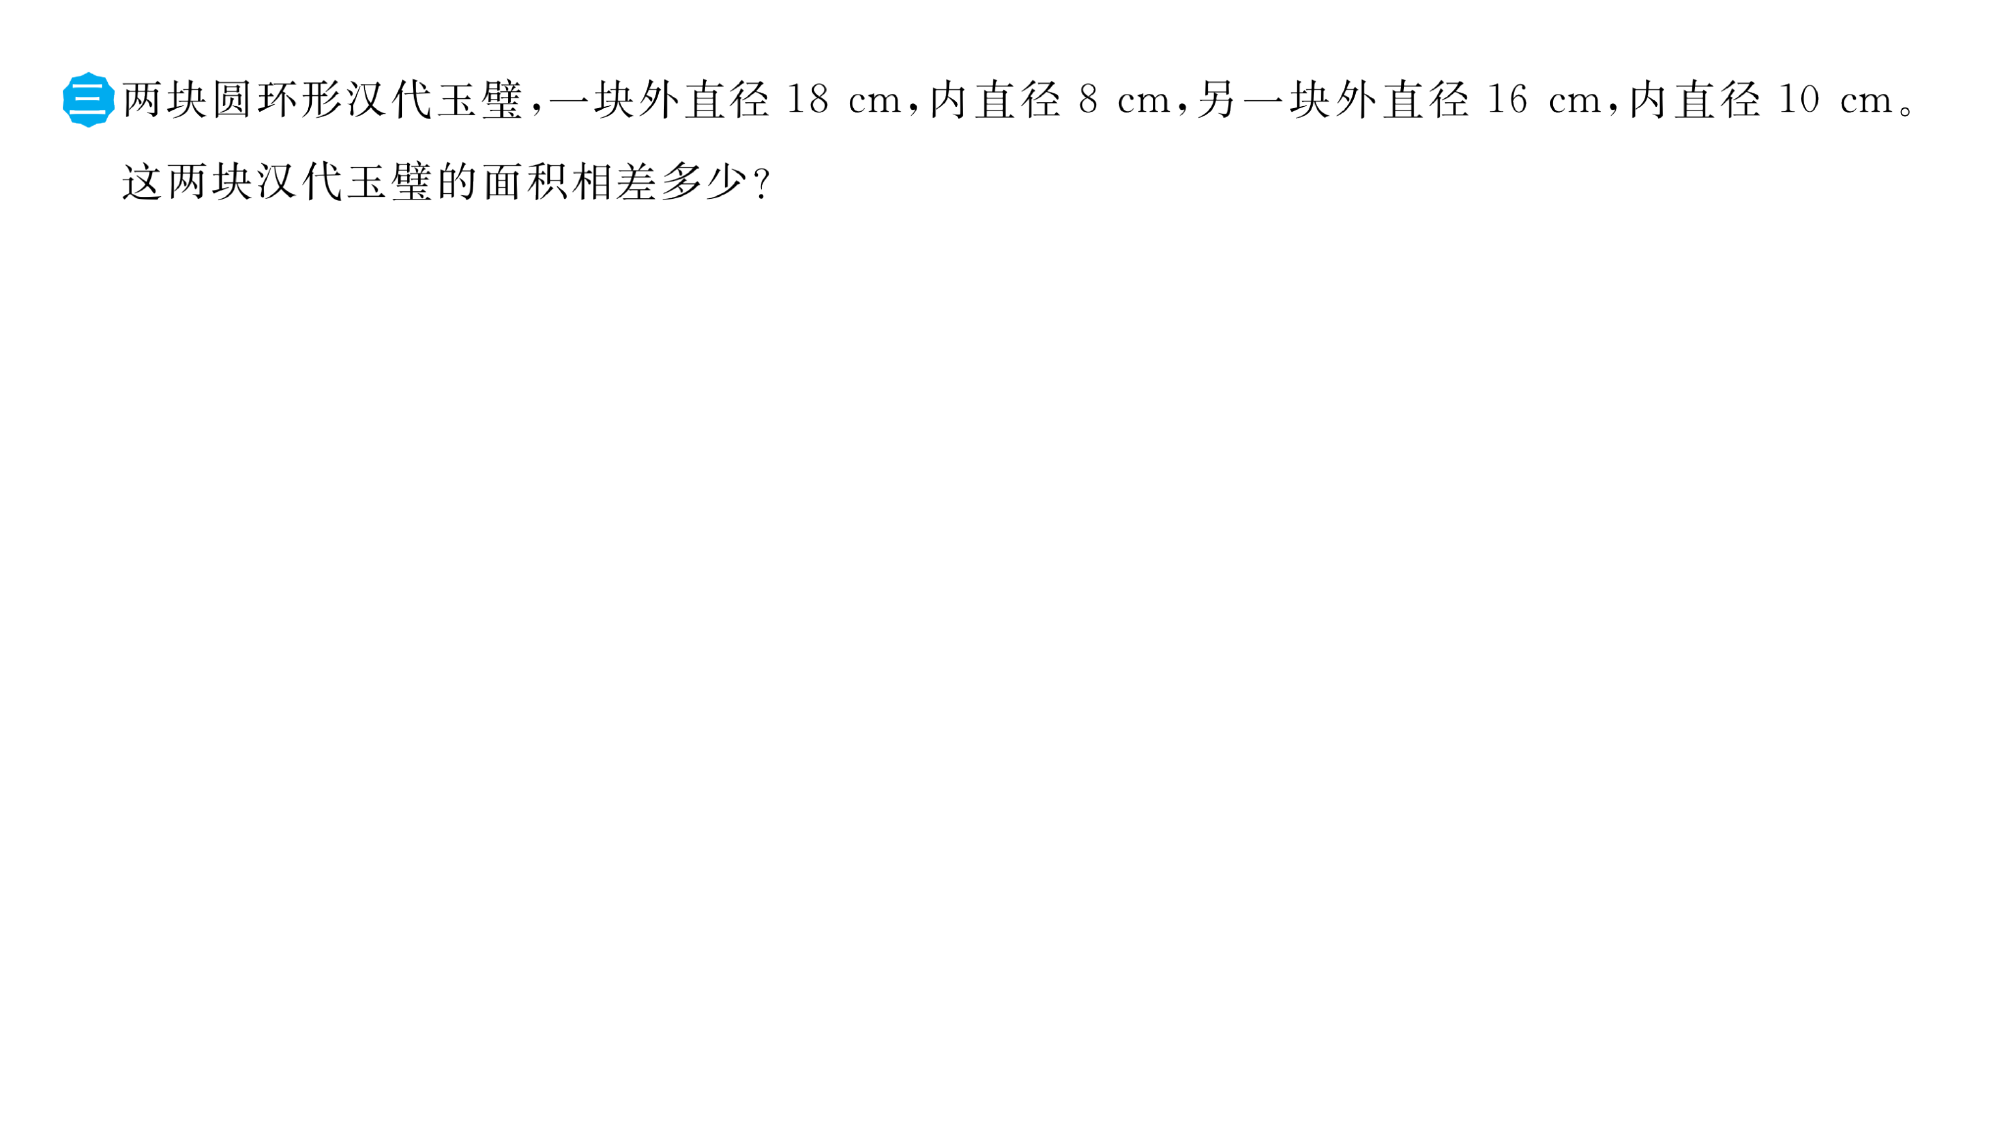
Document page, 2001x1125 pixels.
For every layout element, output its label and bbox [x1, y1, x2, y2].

picture [58, 58, 1949, 586]
